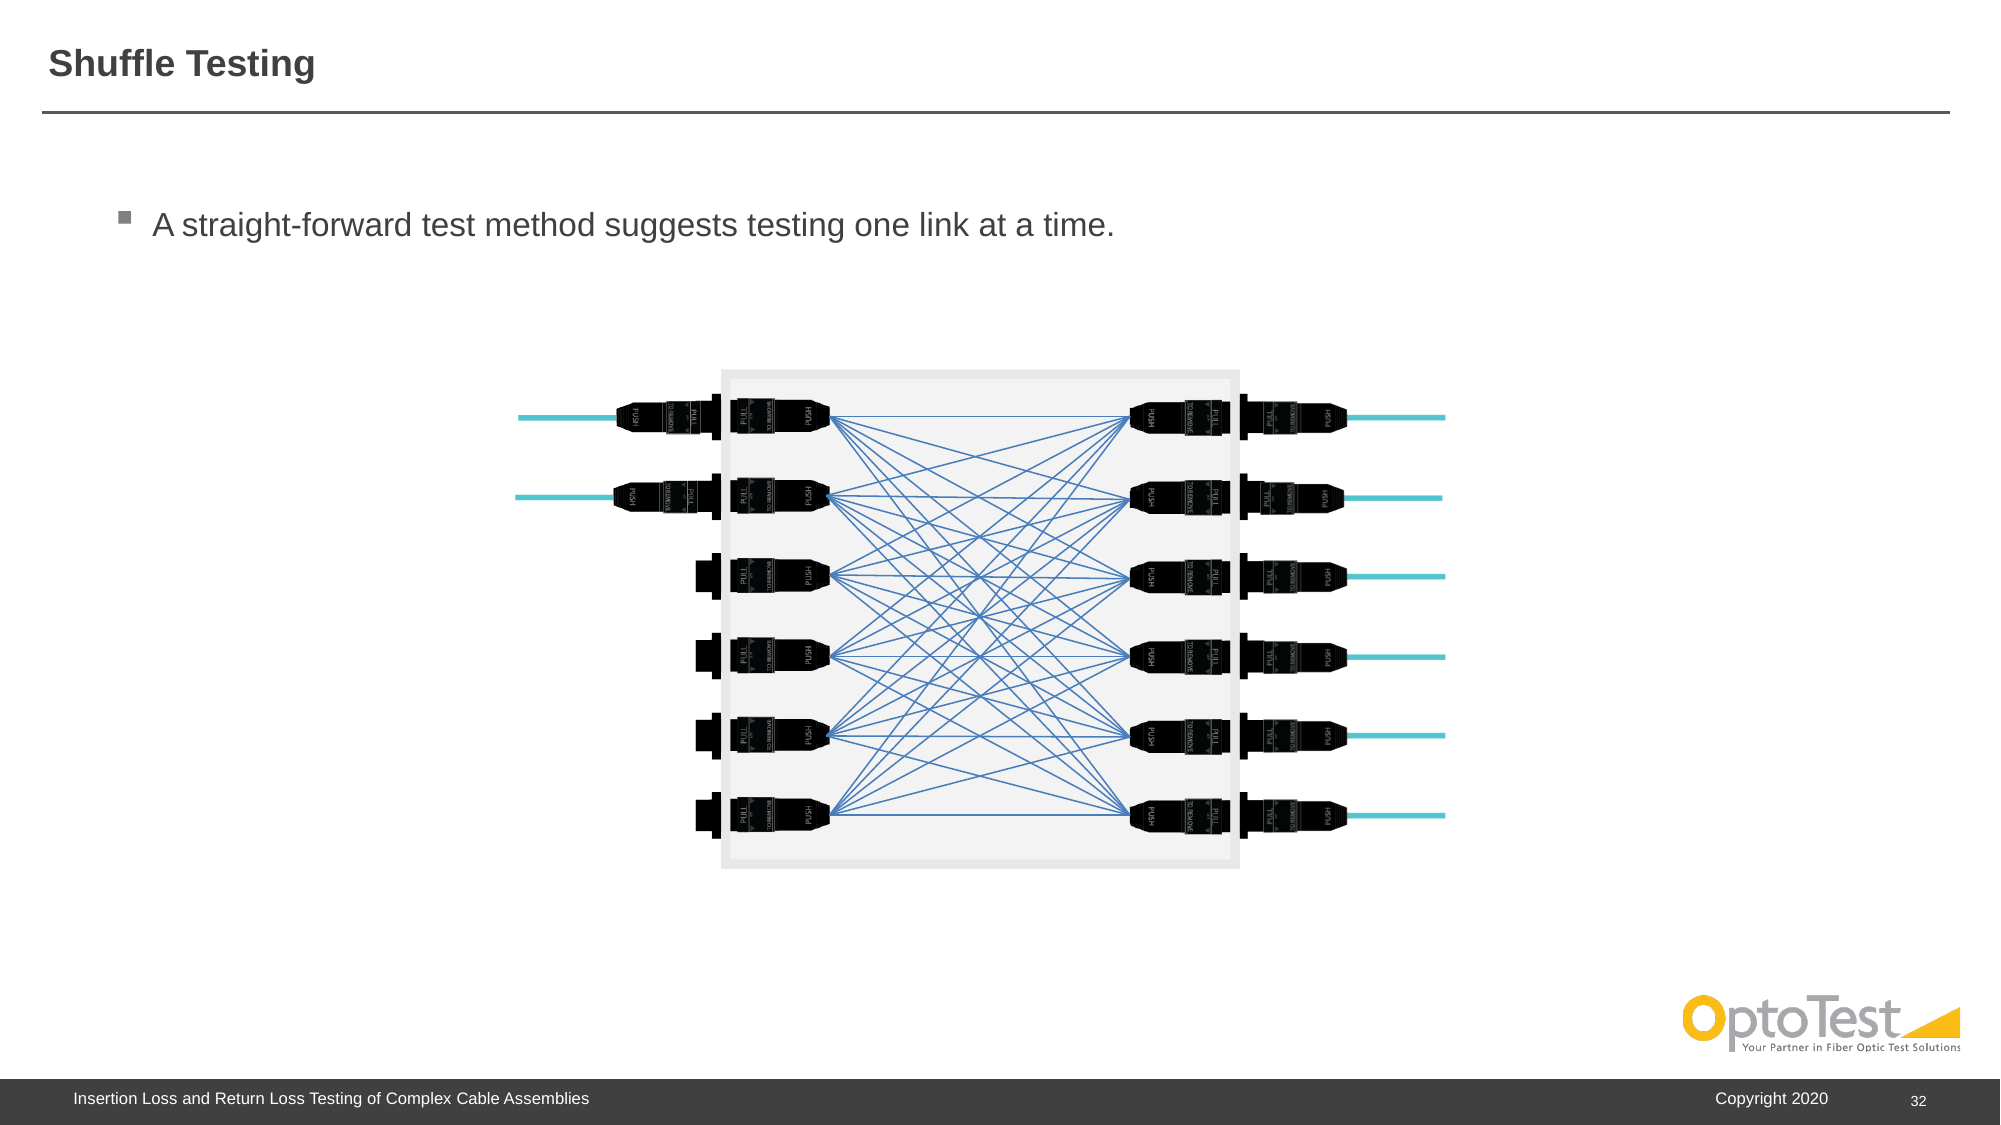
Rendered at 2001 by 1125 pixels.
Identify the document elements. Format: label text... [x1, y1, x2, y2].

picture [501, 350, 1458, 898]
title Shuffle Testing [33, 22, 1967, 100]
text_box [829, 499, 1131, 578]
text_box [829, 416, 1131, 499]
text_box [829, 656, 1131, 736]
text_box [829, 578, 1131, 656]
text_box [829, 736, 1131, 814]
list A straight-forward test method suggests testing one link at a time. [99, 195, 1900, 1046]
slide_number 32 [1475, 1080, 1942, 1121]
